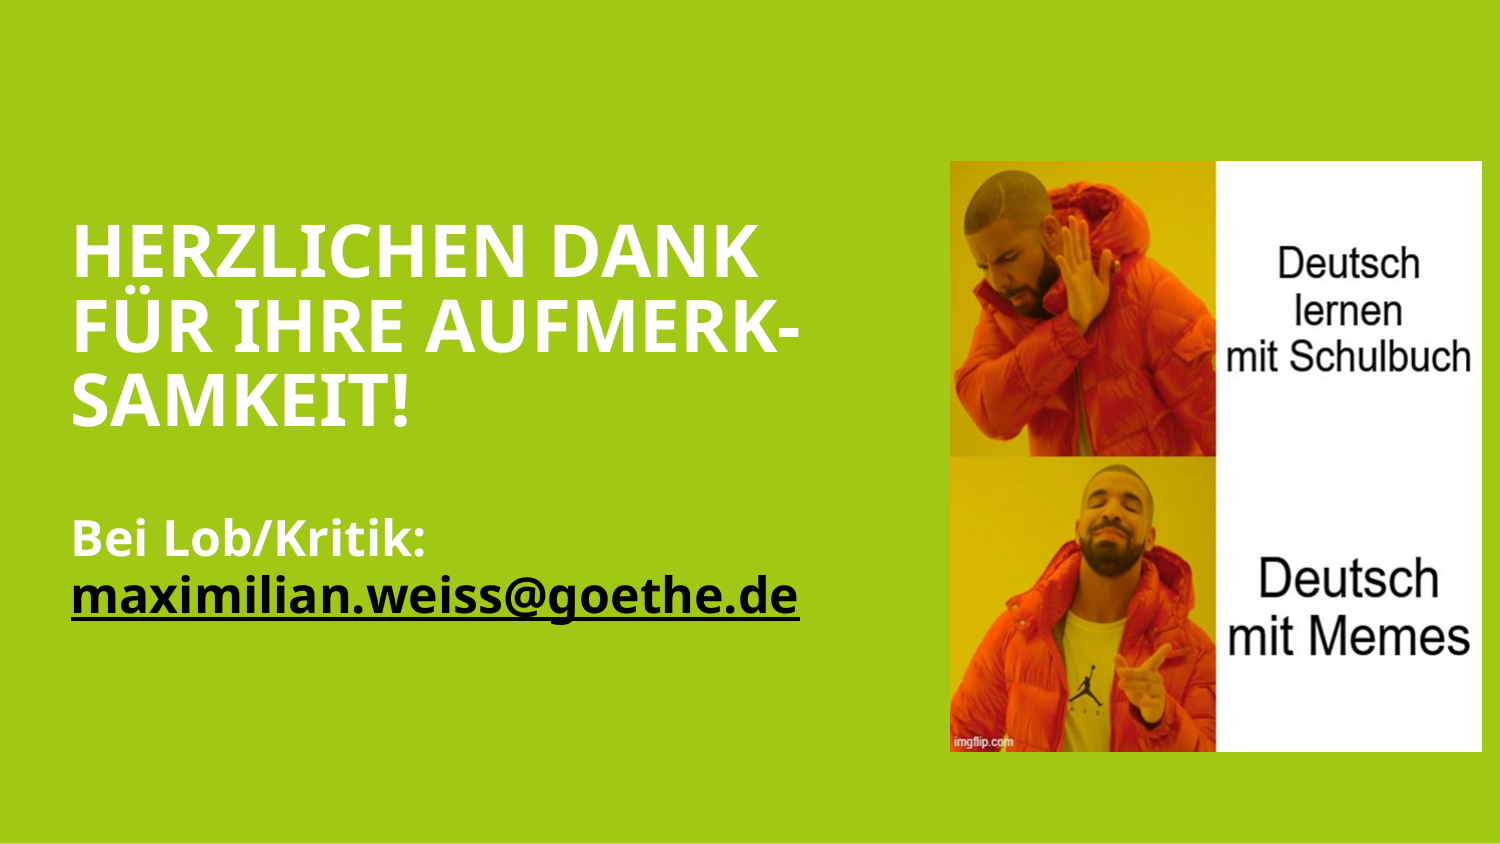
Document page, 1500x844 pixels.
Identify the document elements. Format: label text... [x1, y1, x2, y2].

title Herzlichen Dank für Ihre Aufmerk- samkeit! Bei Lob/Kritik: maximilian.weiss@goethe.de [70, 54, 1199, 789]
picture [950, 161, 1482, 753]
